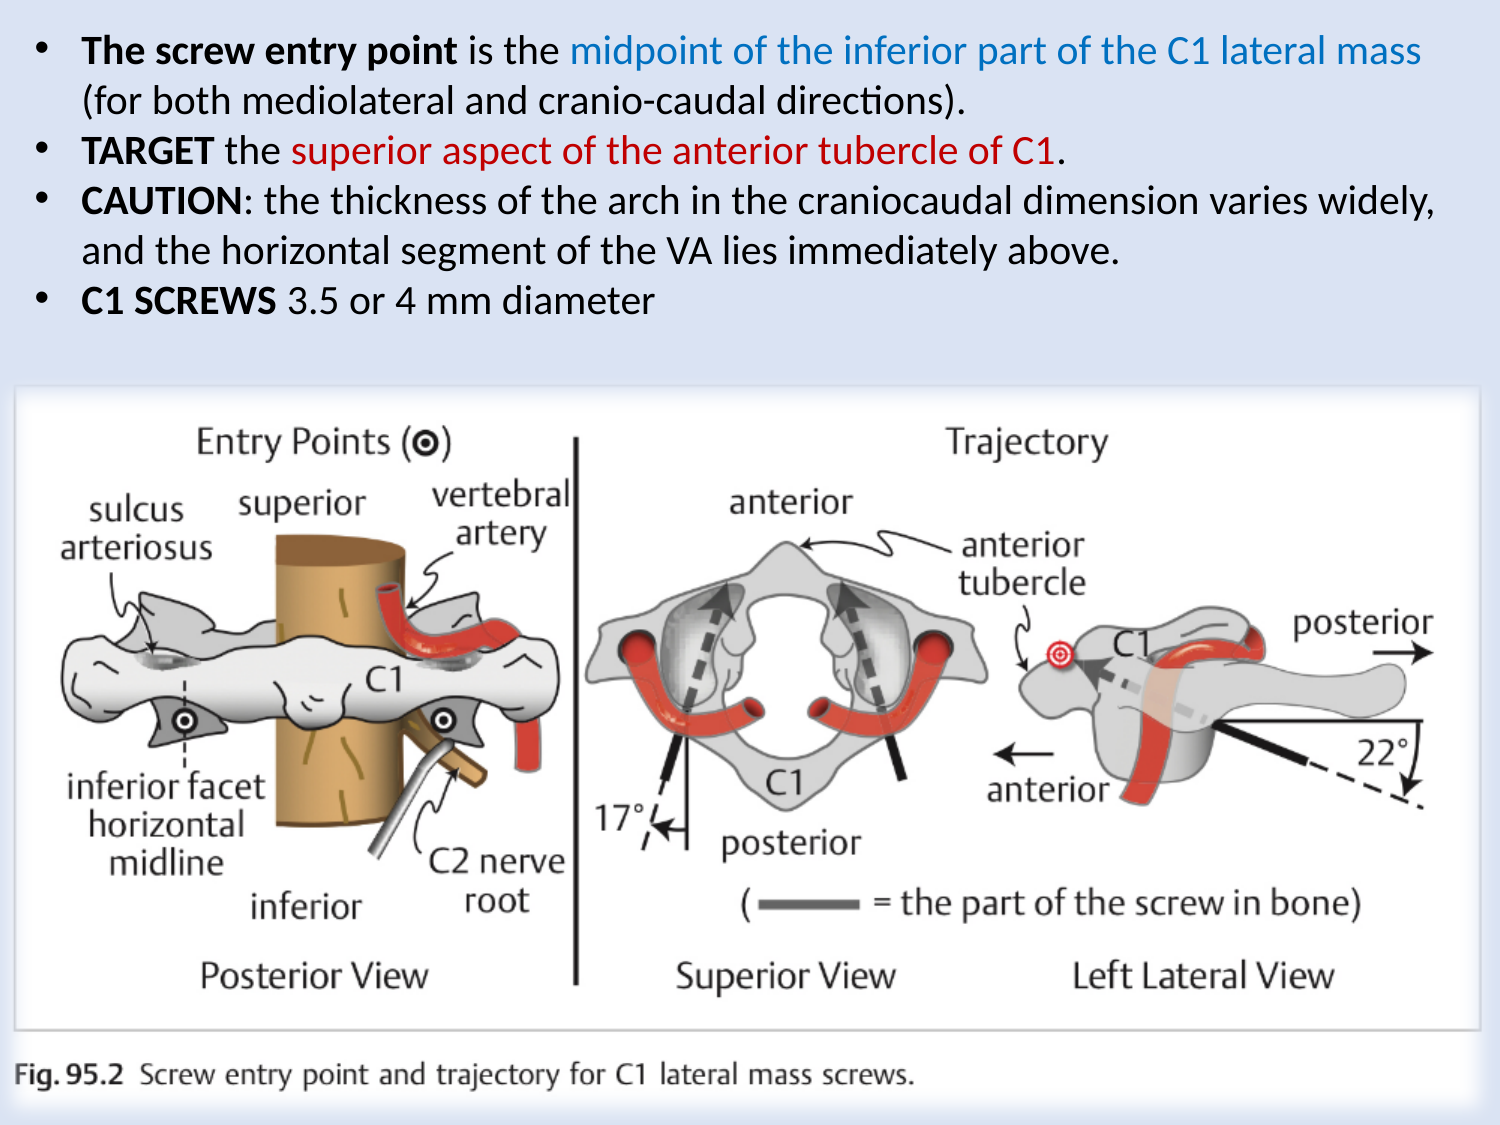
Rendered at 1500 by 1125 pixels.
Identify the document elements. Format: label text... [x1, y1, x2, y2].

picture [0, 376, 1497, 1125]
text_box The screw entry point is the midpoint of the inferior part of the C1 lateral mass (for both mediolateral and cranio-caudal directions). TARGET the superior aspect of the anterior tubercle of C1. CAUTION: the thickness of the arch in the craniocaudal dimension varies widely, and the horizontal segment of the VA lies immediately above. C1 SCREWS 3.5 or 4 mm diameter [19, 15, 1483, 330]
